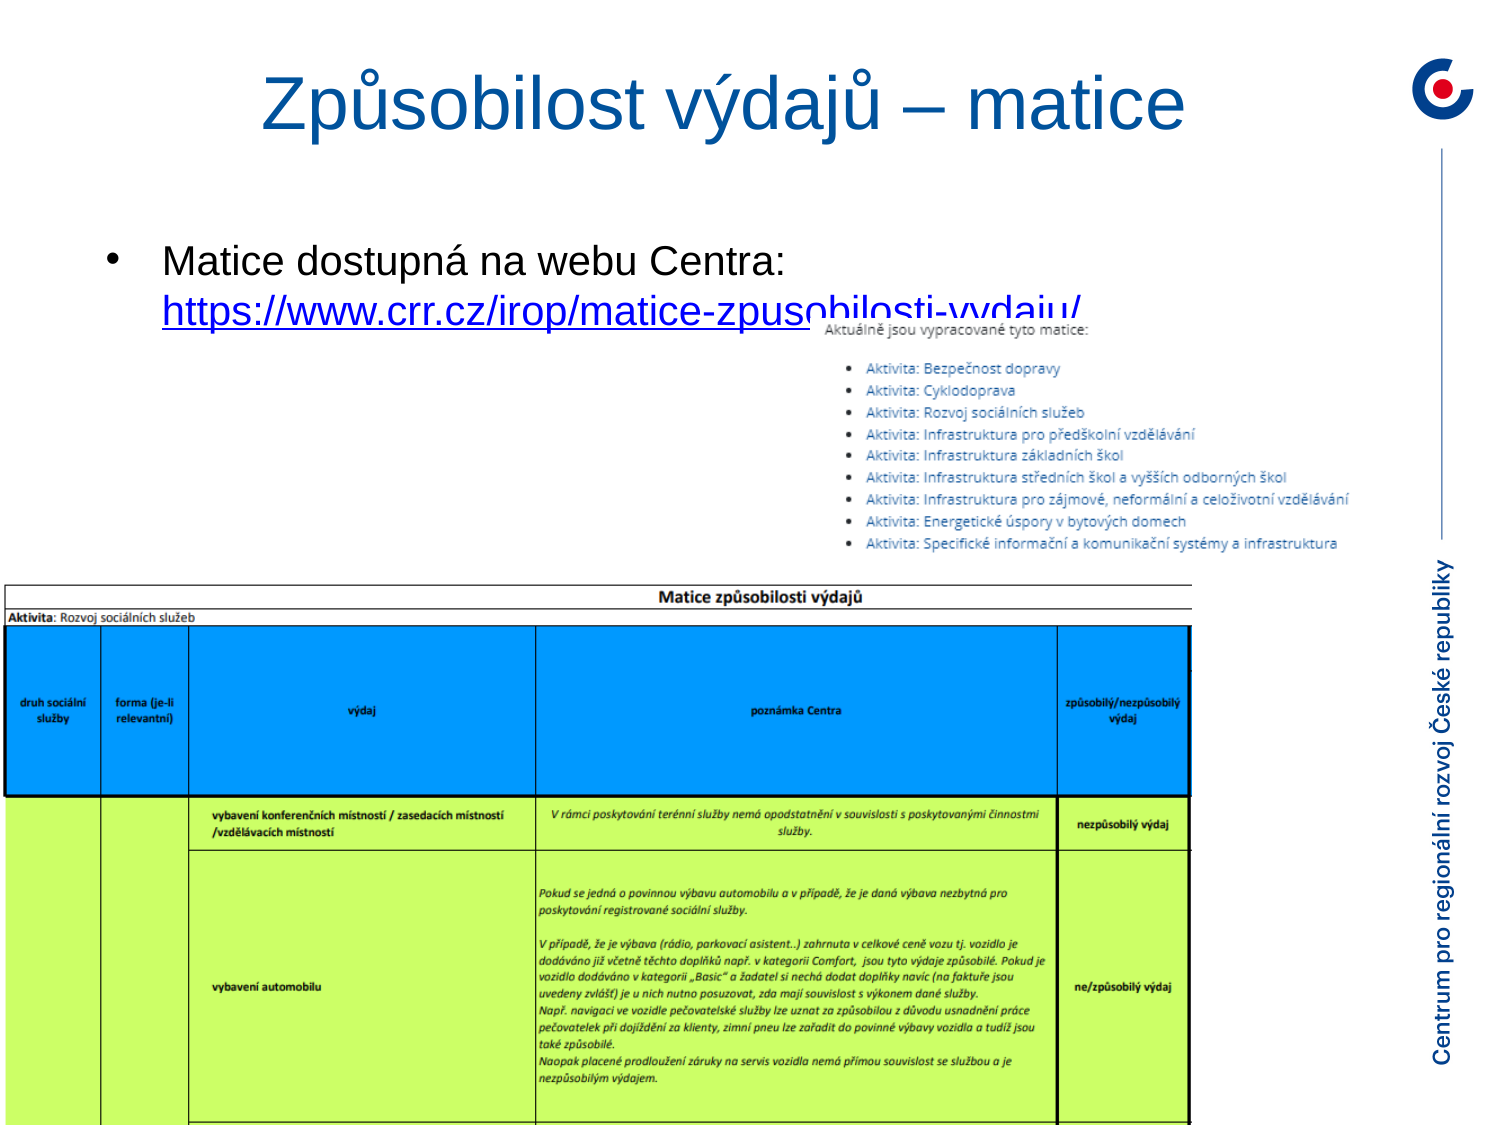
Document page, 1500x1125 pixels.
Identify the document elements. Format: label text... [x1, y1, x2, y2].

picture [0, 0, 1500, 1125]
text_box Způsobilost výdajů – matice [71, 41, 1379, 153]
text_box Matice dostupná na webu Centra: https://www.crr.cz/irop/matice-zpusobilosti-vydaju/ [90, 226, 1410, 541]
